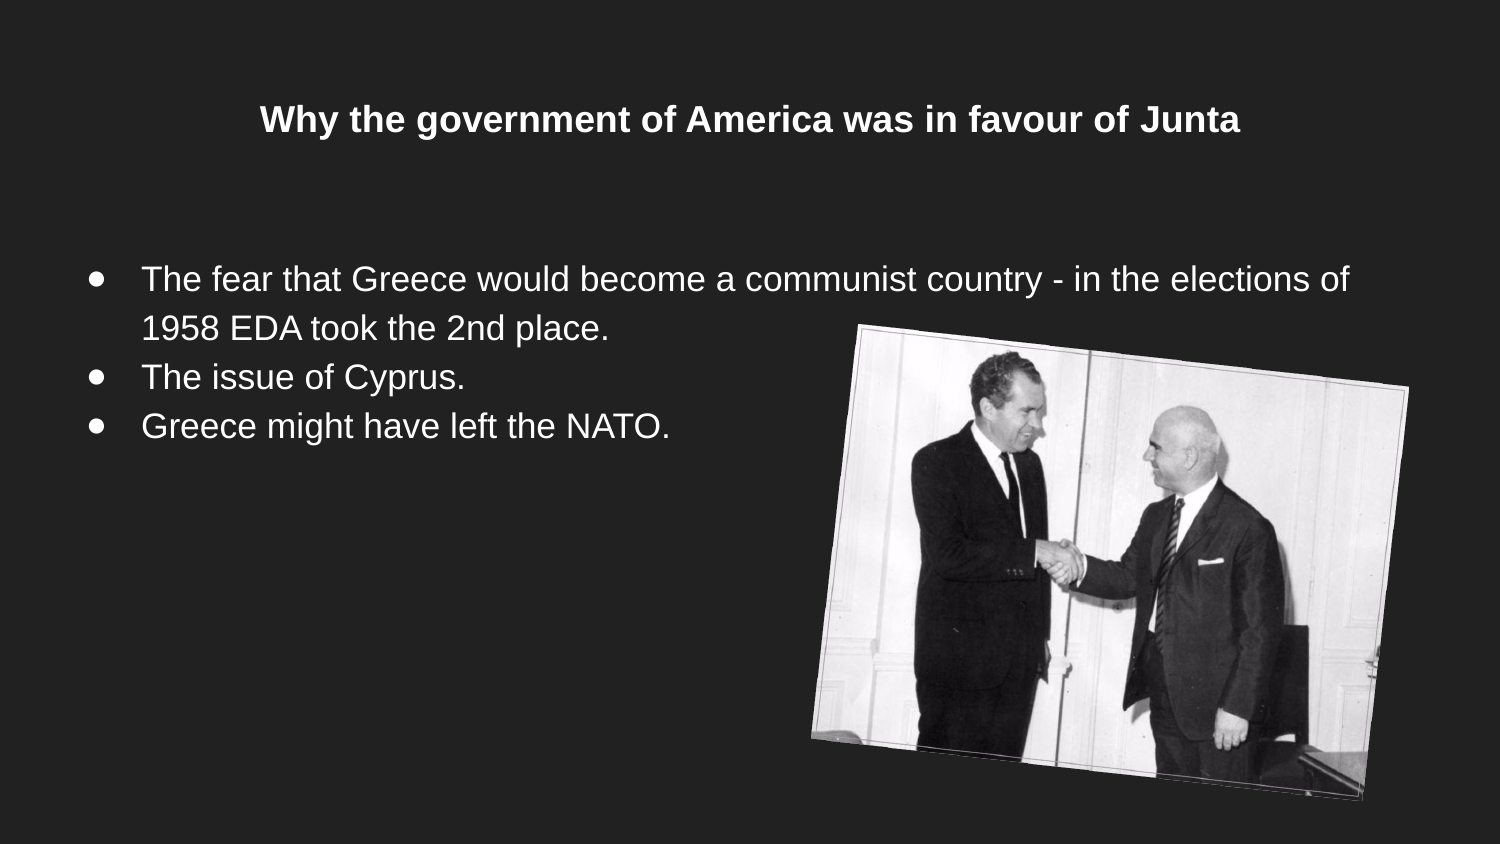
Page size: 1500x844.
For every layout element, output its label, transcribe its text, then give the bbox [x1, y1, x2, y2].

list The fear that Greece would become a communist country - in the elections of 1958 EDA took the 2nd place. The issue of Cyprus. Greece might have left the NATO. [51, 234, 1449, 750]
title Why the government of America was in favour of Junta [51, 72, 1449, 167]
picture [812, 325, 1409, 801]
